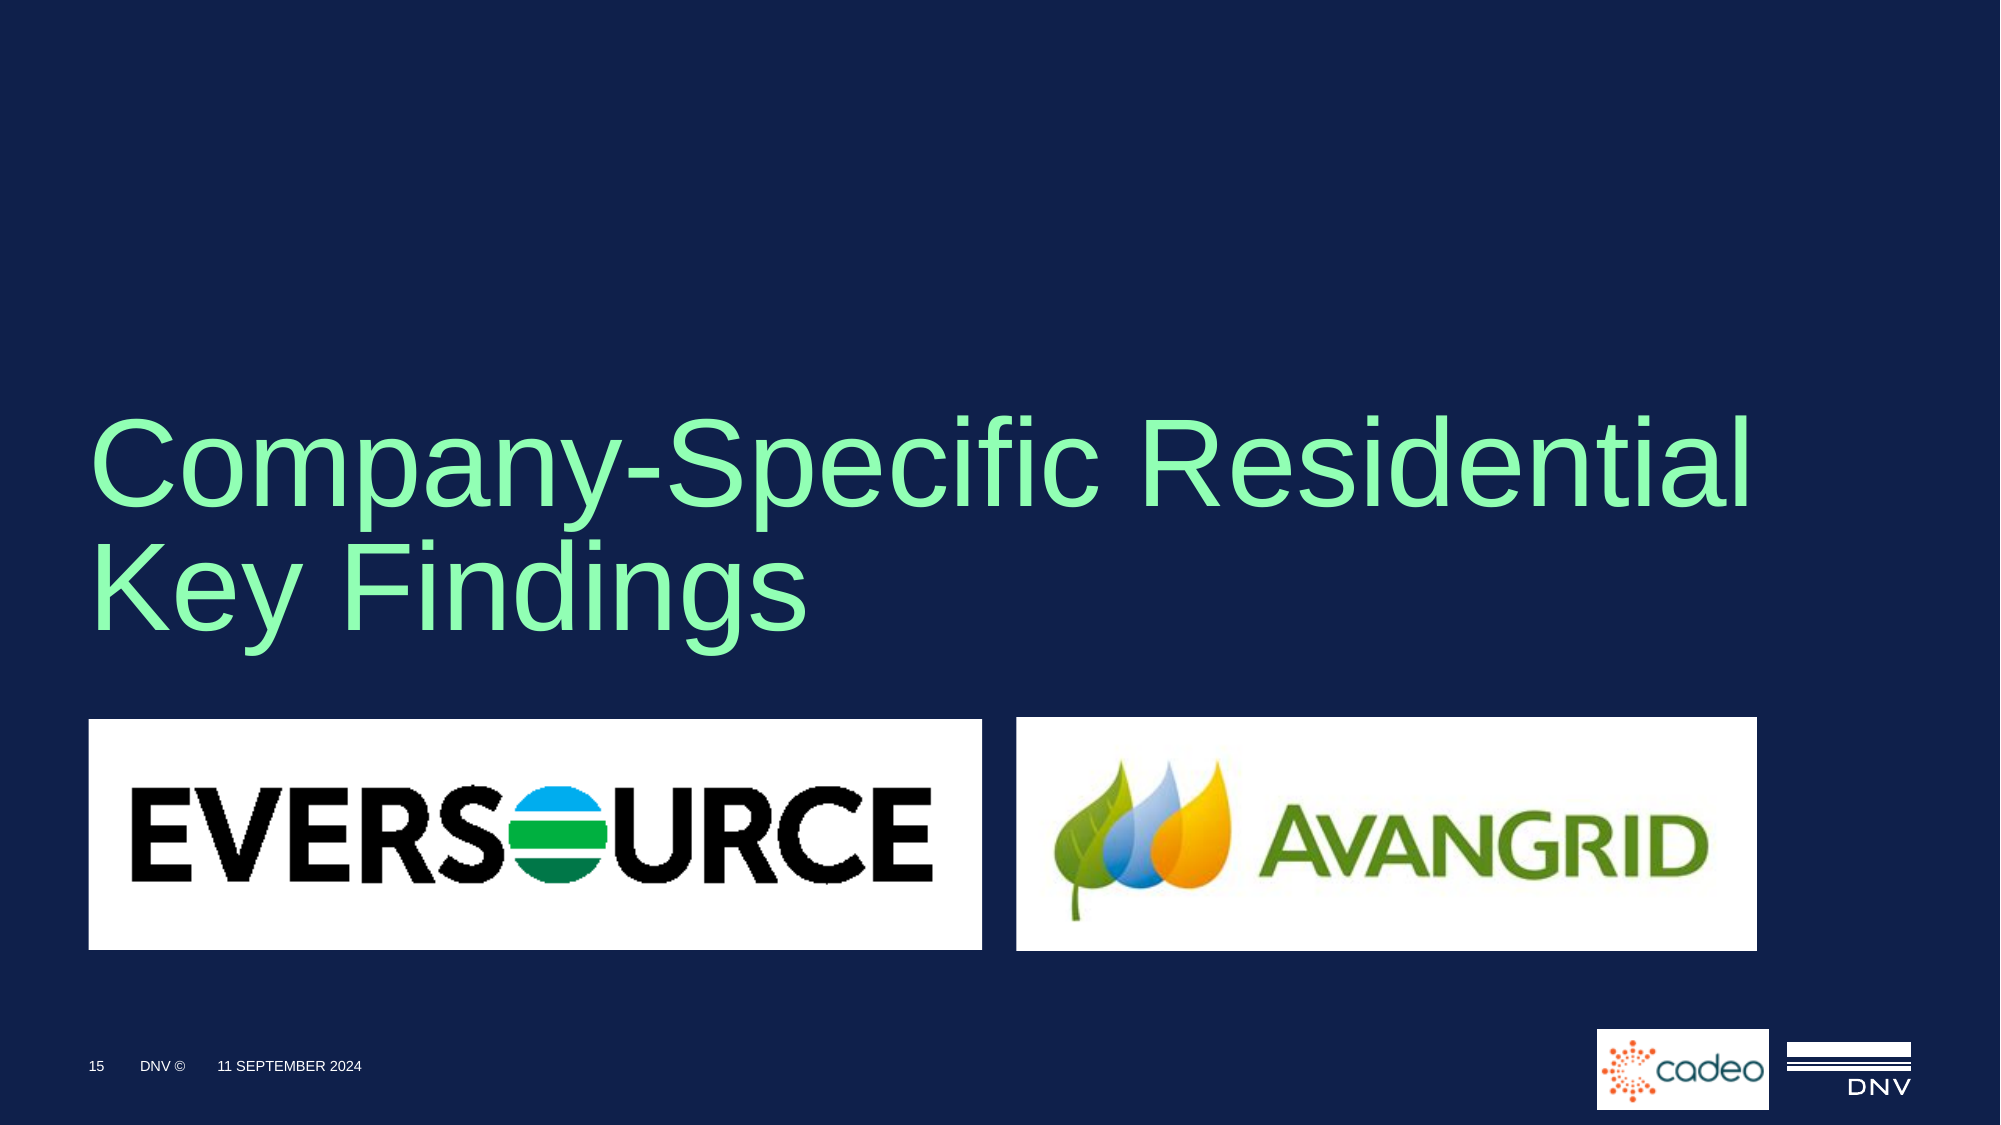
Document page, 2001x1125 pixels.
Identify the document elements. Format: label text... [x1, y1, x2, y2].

picture [1016, 717, 1758, 951]
title Company-Specific Residential Key Findings [88, 220, 1757, 842]
slide_number 15 [88, 1056, 133, 1082]
picture [1597, 1028, 1770, 1111]
picture [88, 718, 983, 951]
